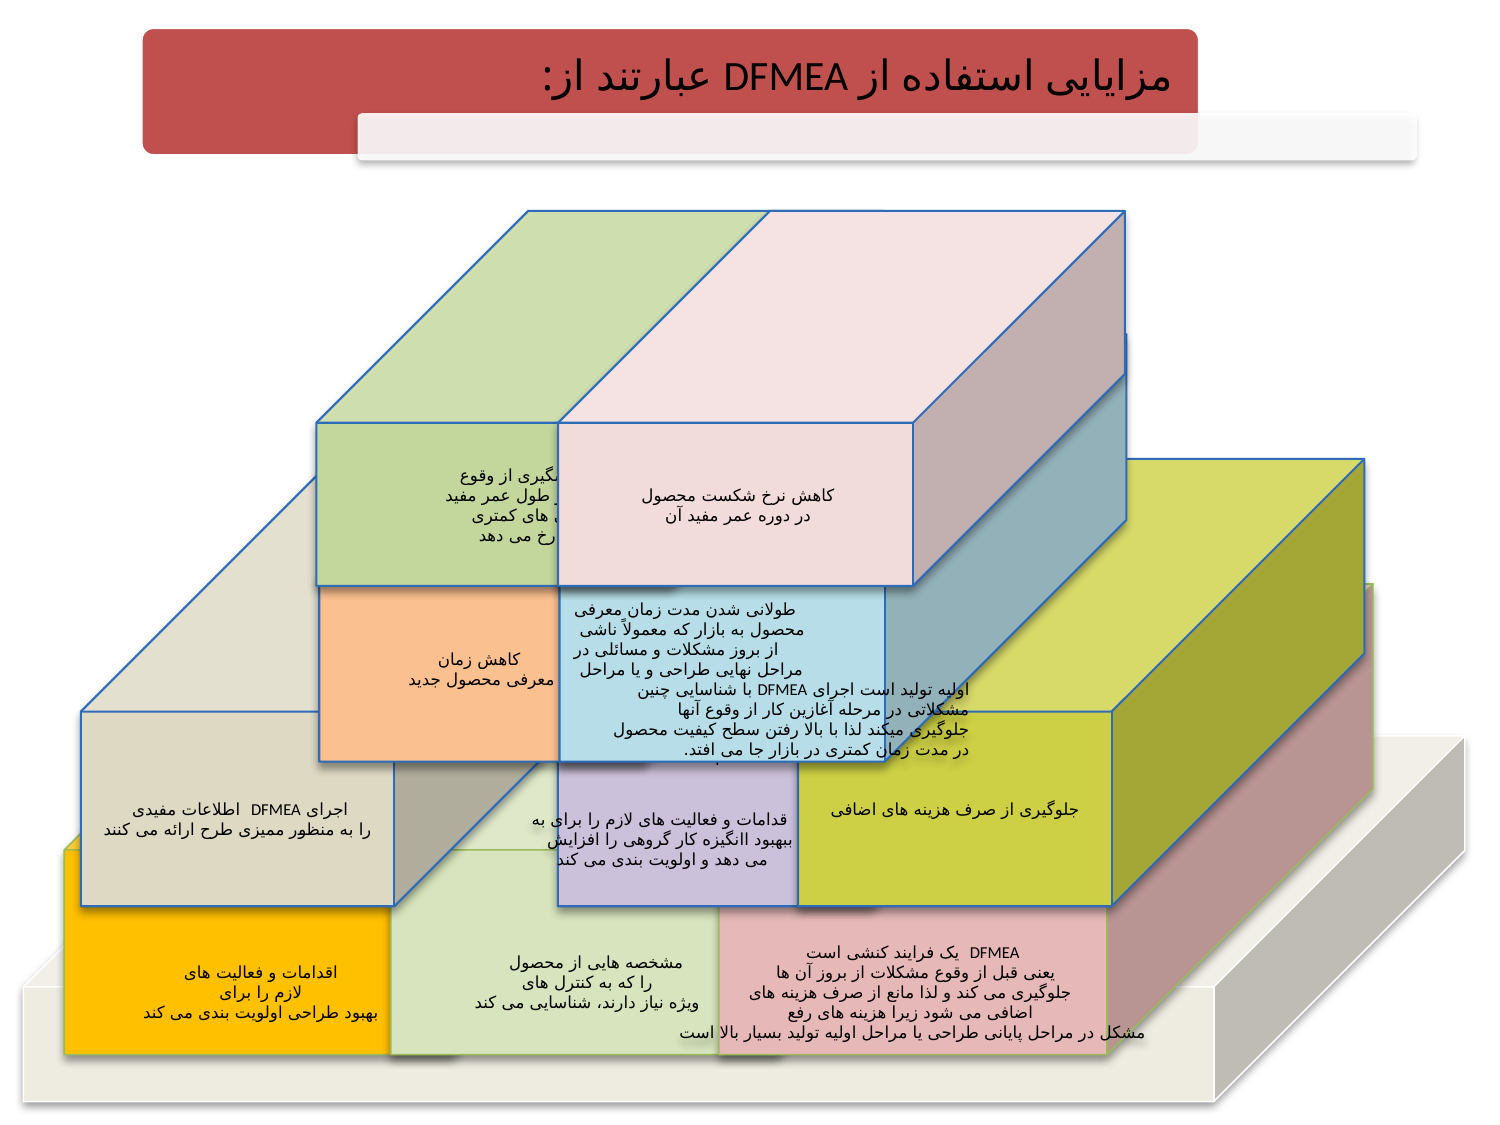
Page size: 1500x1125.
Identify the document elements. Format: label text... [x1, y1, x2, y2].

text_box با شناسایی و پیشگیری از وقوع حالات بالقوه، در طول عمر مفید محصول خرابی های کمتری رخ می دهد [315, 209, 769, 587]
text_box اجرای DFMEA اطلاعات مفیدی را به منظور ممیزی طرح ارائه می کنند [79, 481, 528, 908]
text_box [23, 735, 1465, 1102]
text_box کاهش نرخ شکست محصول در دوره عمر مفید آن [557, 209, 1126, 587]
text_box DFMEA یک فرایند کنشی است DFMEA یک فرایند کنشی است یعنی قبل از وقوع مشکلات از بروز آن ها جلوگیری می کند و لذا مانع از صرف هزینه های اضافی می شود زیرا هزینه های رفع مشکل در مراحل پایانی طراحی یا مراحل اولیه تولید بسیار بالا است [718, 583, 1373, 1055]
text_box جلوگیری از صرف هزینه های اضافی [796, 457, 1366, 908]
text_box ا قدامات و فعالیت های لازم را برای به ببهبود اانگیزه کار گروهی را افزایش می دهد و اولویت بندی می کند [556, 775, 791, 908]
text_box طولانی شدن مدت زمان معرفی محصول به بازار که معمولاً ناشی از بروز مشکلات و مسائلی در مراحل نهایی طراحی و یا مراحل اولیه تولید است اجرای DFMEA با شناسایی چنین مشکلاتی در مرحله آغازین کار از وقوع آنها جلوگیری میکند لذا با بالا رفتن سطح کیفیت محصول در مدت زمان کمتری در بازار جا می افتد. [558, 385, 1128, 763]
text_box کاهش زمان معرفی محصول جدید [318, 598, 553, 763]
text_box مشخصه هایی از محصول را که به کنترل های ویژه نیاز دارند، شناسایی می کند [390, 849, 713, 1055]
text_box اقدامات و فعالیت های لازم را برای بهبود طراحی اولویت بندی می کند [64, 841, 384, 1055]
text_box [140, 22, 1418, 165]
